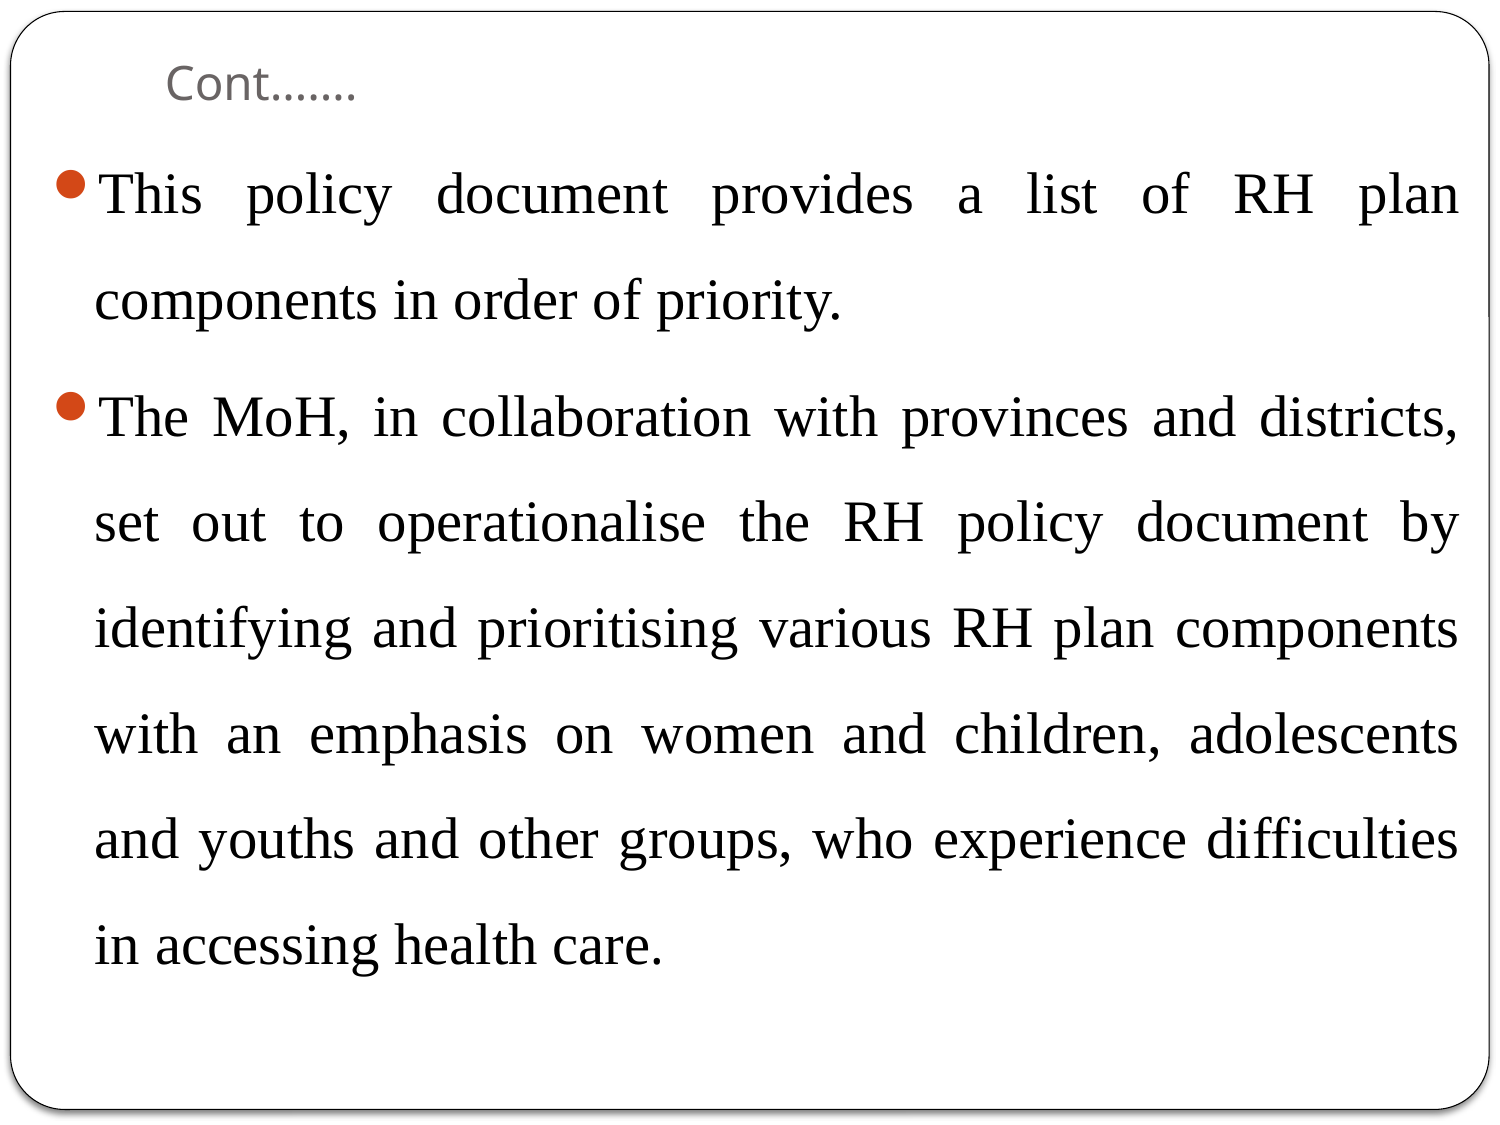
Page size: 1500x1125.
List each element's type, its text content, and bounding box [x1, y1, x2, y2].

list This policy document provides a list of RH plan components in order of priority. The MoH, in collaboration with provinces and districts, set out to operationalise the RH policy document by identifying and prioritising various RH plan components with an emphasis on women and children, adolescents and youths and other groups, who experience difficulties in accessing health care. [37, 112, 1475, 988]
title Cont……. [150, 45, 1425, 112]
